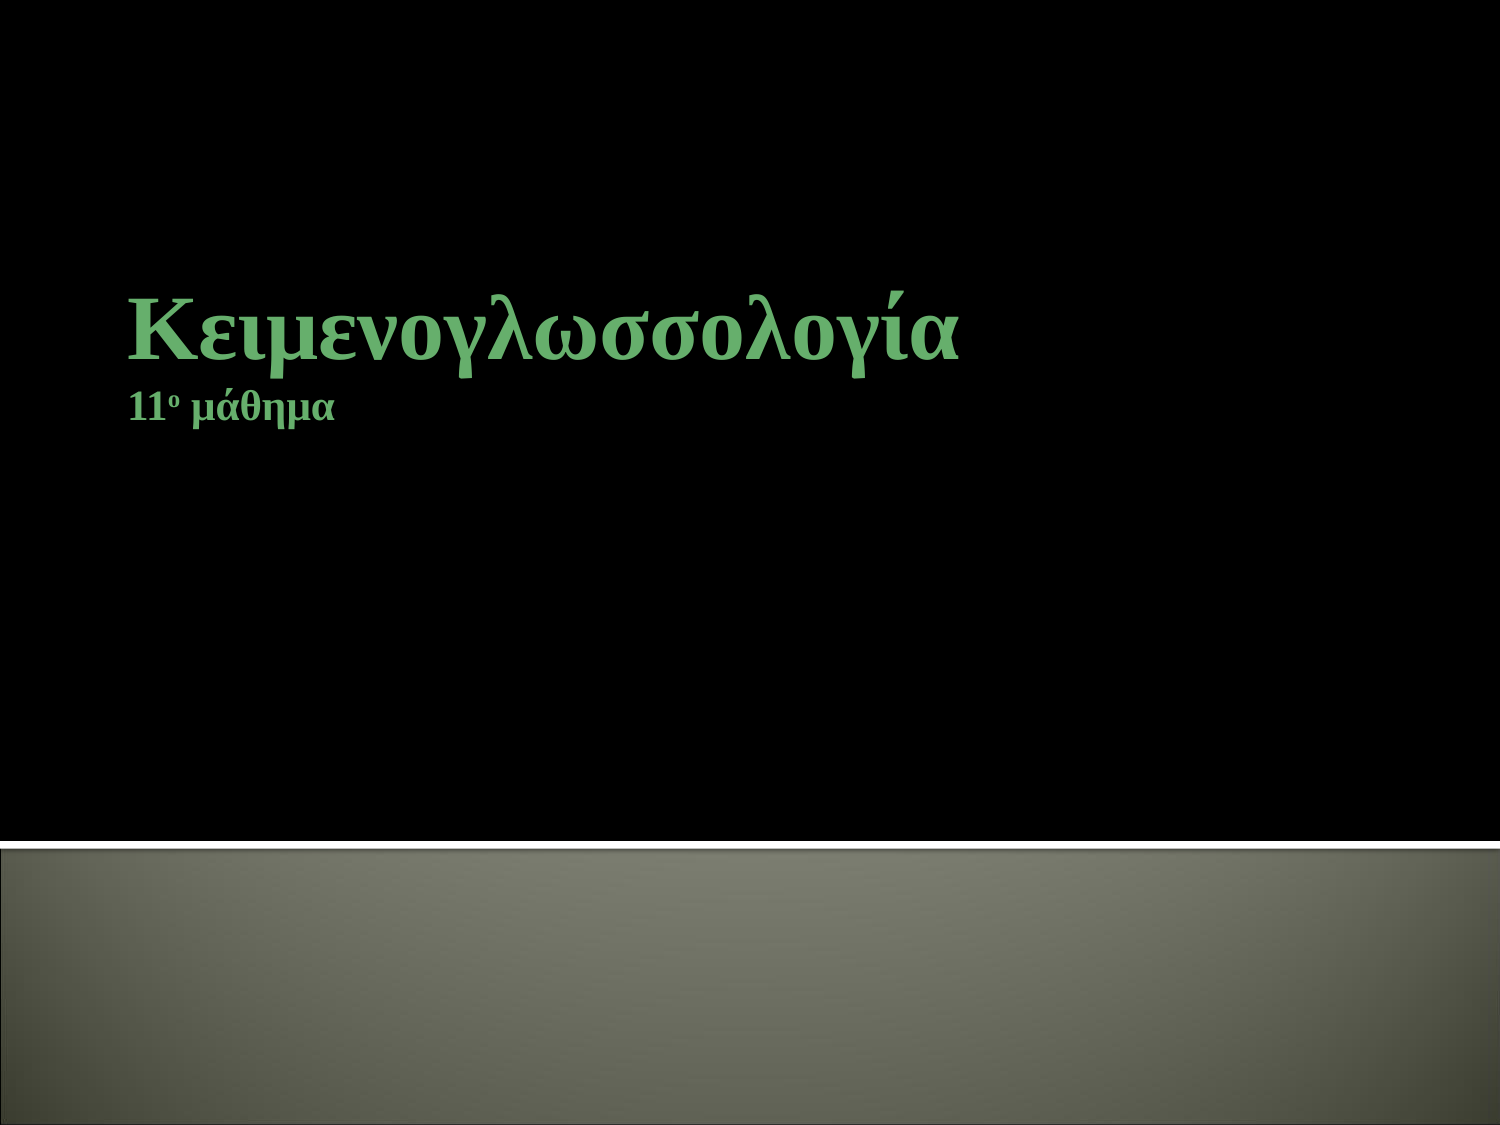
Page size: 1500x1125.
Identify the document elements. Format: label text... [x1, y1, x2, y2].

picture [0, 849, 1500, 1125]
title Κειμενογλωσσολογία 11ο μάθημα [112, 267, 1438, 542]
